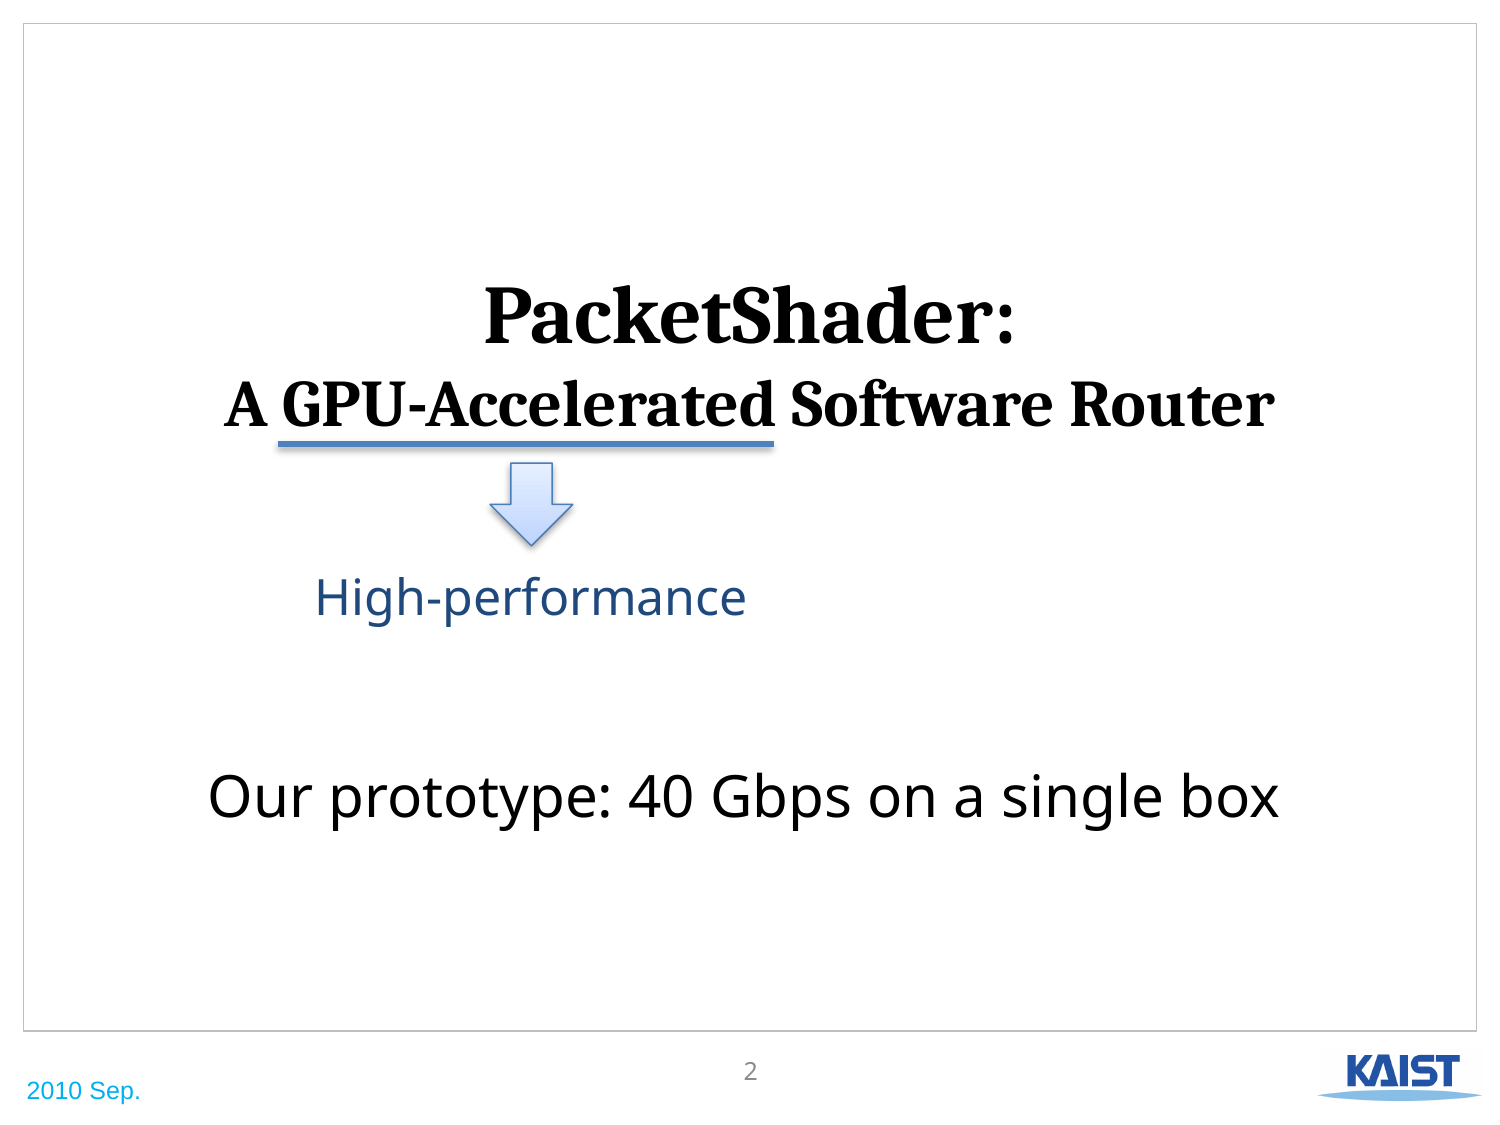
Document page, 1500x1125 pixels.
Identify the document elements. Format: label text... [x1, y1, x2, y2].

text_box High-performance [265, 557, 798, 633]
text_box [489, 462, 574, 547]
picture [1316, 1046, 1483, 1109]
slide_number 2 [575, 1042, 926, 1103]
text_box PacketShader: A GPU-Accelerated Software Router [112, 243, 1388, 457]
text_box Our prototype: 40 Gbps on a single box [123, 751, 1365, 837]
